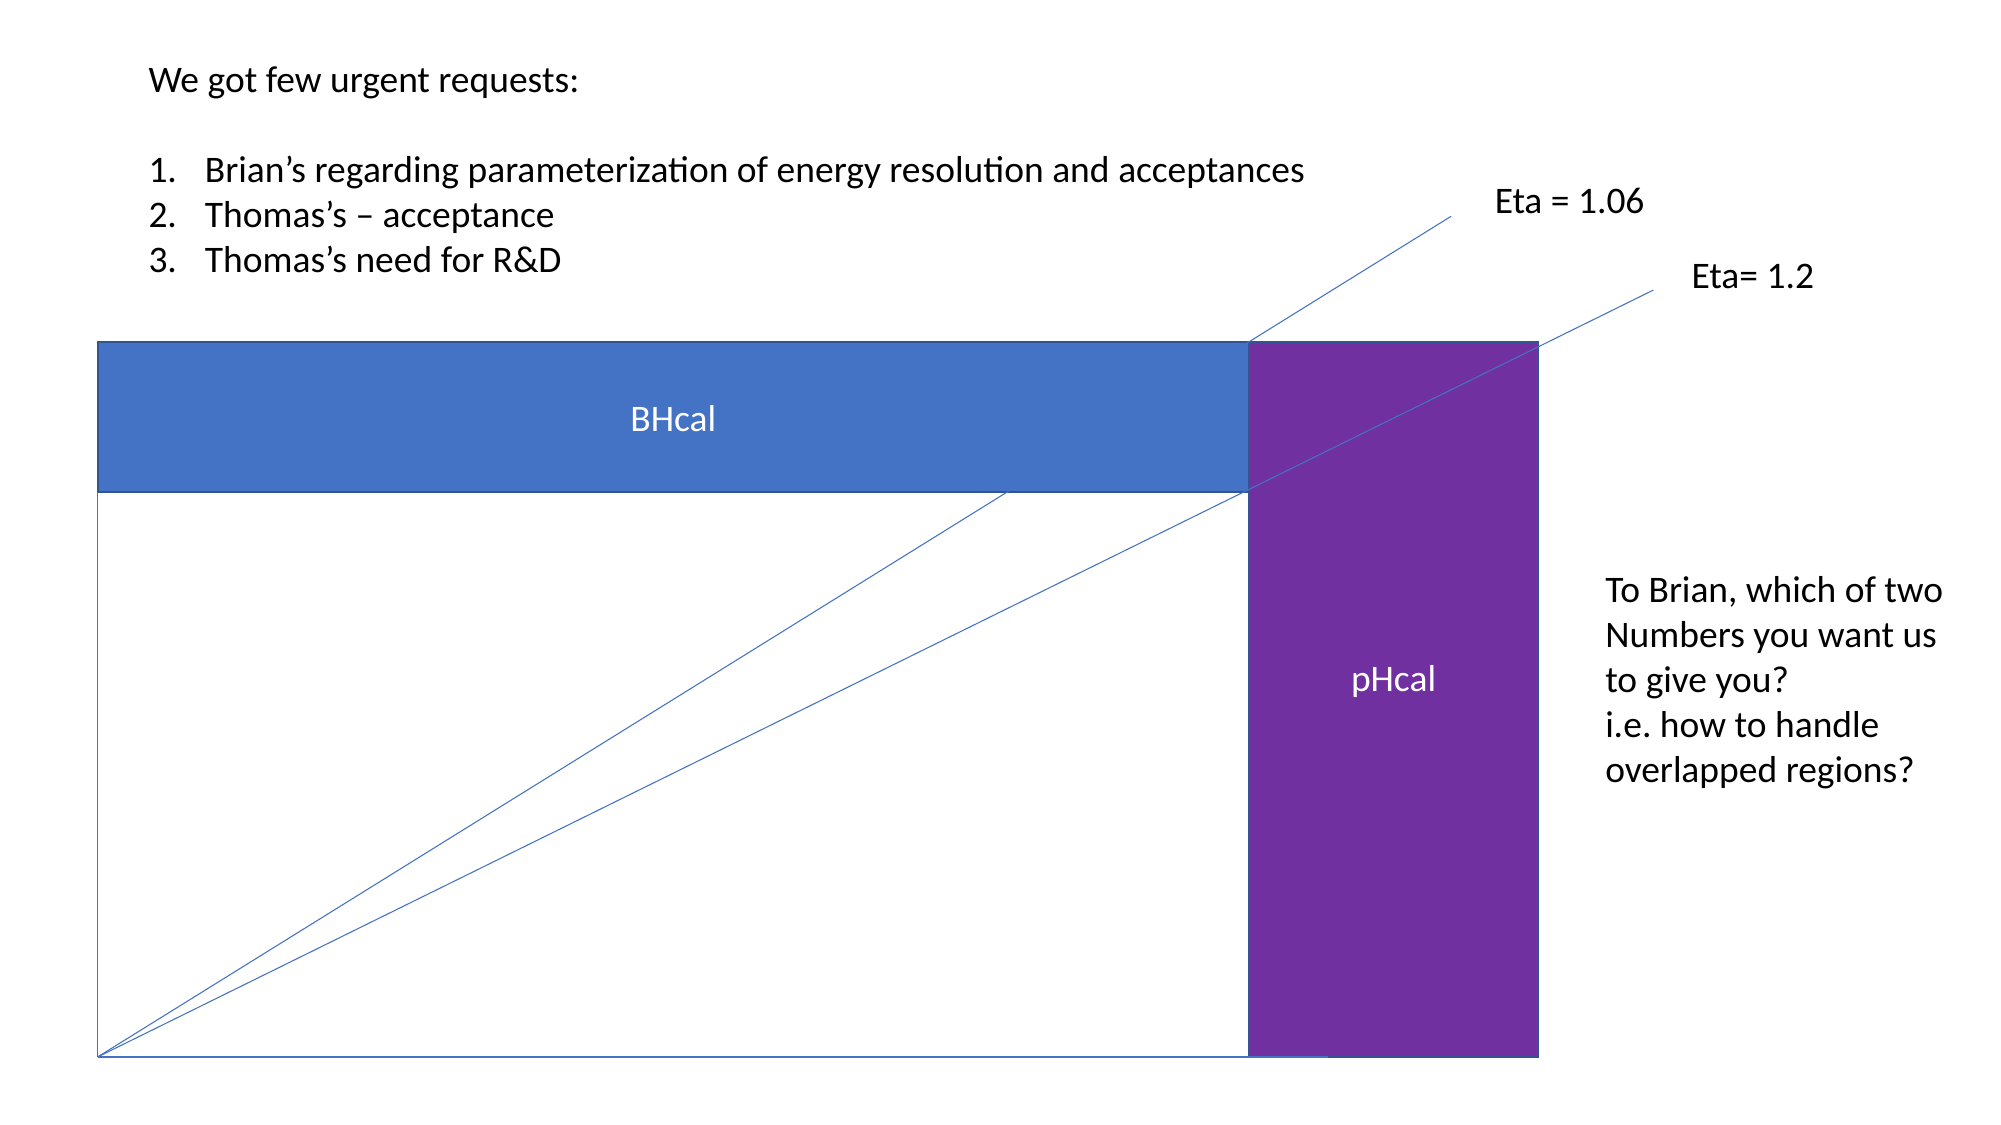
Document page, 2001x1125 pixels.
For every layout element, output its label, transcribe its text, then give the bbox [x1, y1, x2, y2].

text_box To Brian, which of two Numbers you want us to give you? i.e. how to handle overlapped regions? [1654, 558, 1961, 798]
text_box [97, 289, 1654, 1057]
text_box Eta= 1.2 [1676, 243, 1830, 349]
text_box Eta = 1.06 [1480, 168, 1660, 229]
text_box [97, 216, 1452, 289]
text_box We got few urgent requests: Brian’s regarding parameterization of energy resolution and acceptances Thomas’s – acceptance Thomas’s need for R&D [133, 47, 1322, 216]
